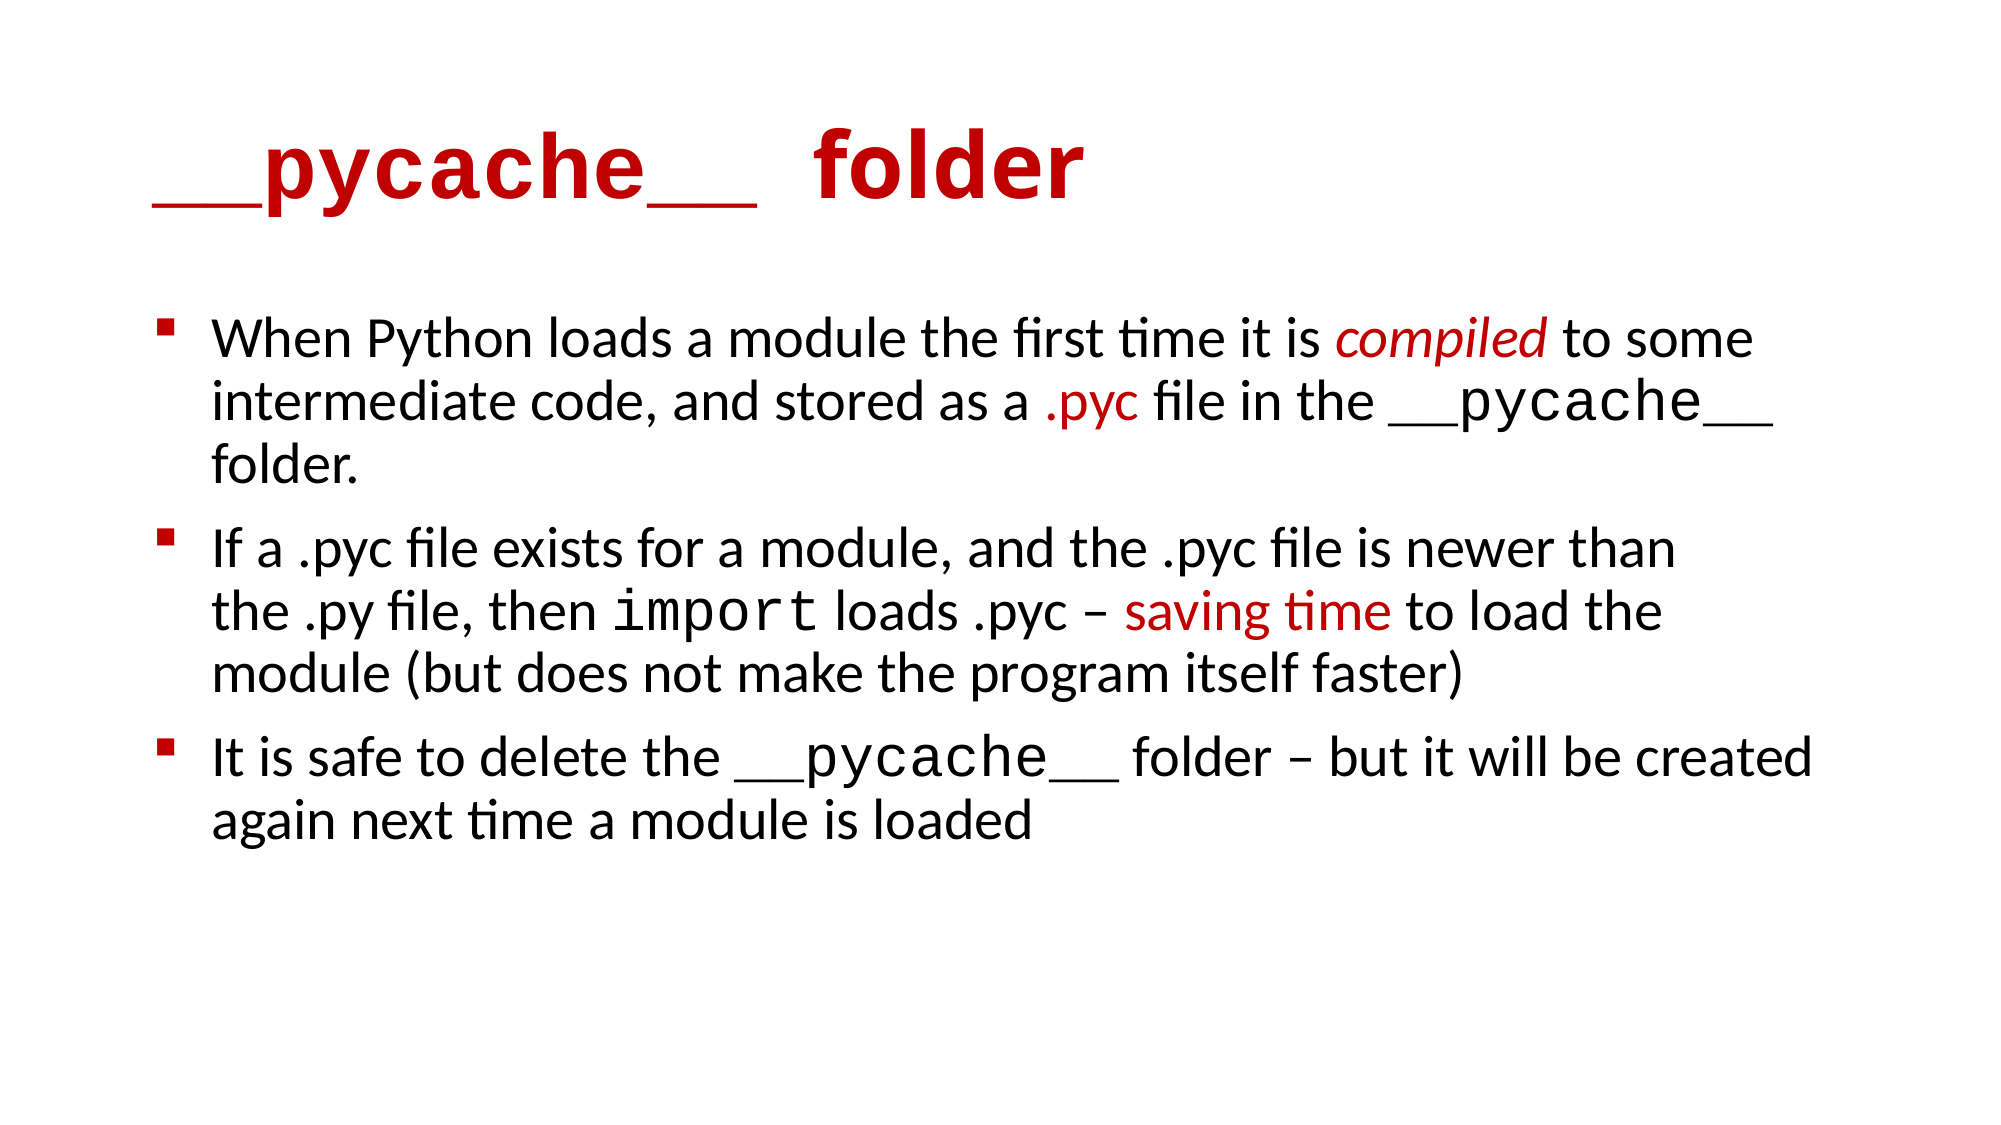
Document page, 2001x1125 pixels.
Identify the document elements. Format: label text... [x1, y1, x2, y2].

list When Python loads a module the first time it is compiled to some intermediate code, and stored as a .pyc file in the __pycache__ folder. If a .pyc file exists for a module, and the .pyc file is newer than the .py file, then import loads .pyc – saving time to load the module (but does not make the program itself faster) It is safe to delete the __pycache__ folder – but it will be created again next time a module is loaded [137, 299, 1863, 1014]
title __pycache__ folder [137, 59, 1863, 278]
